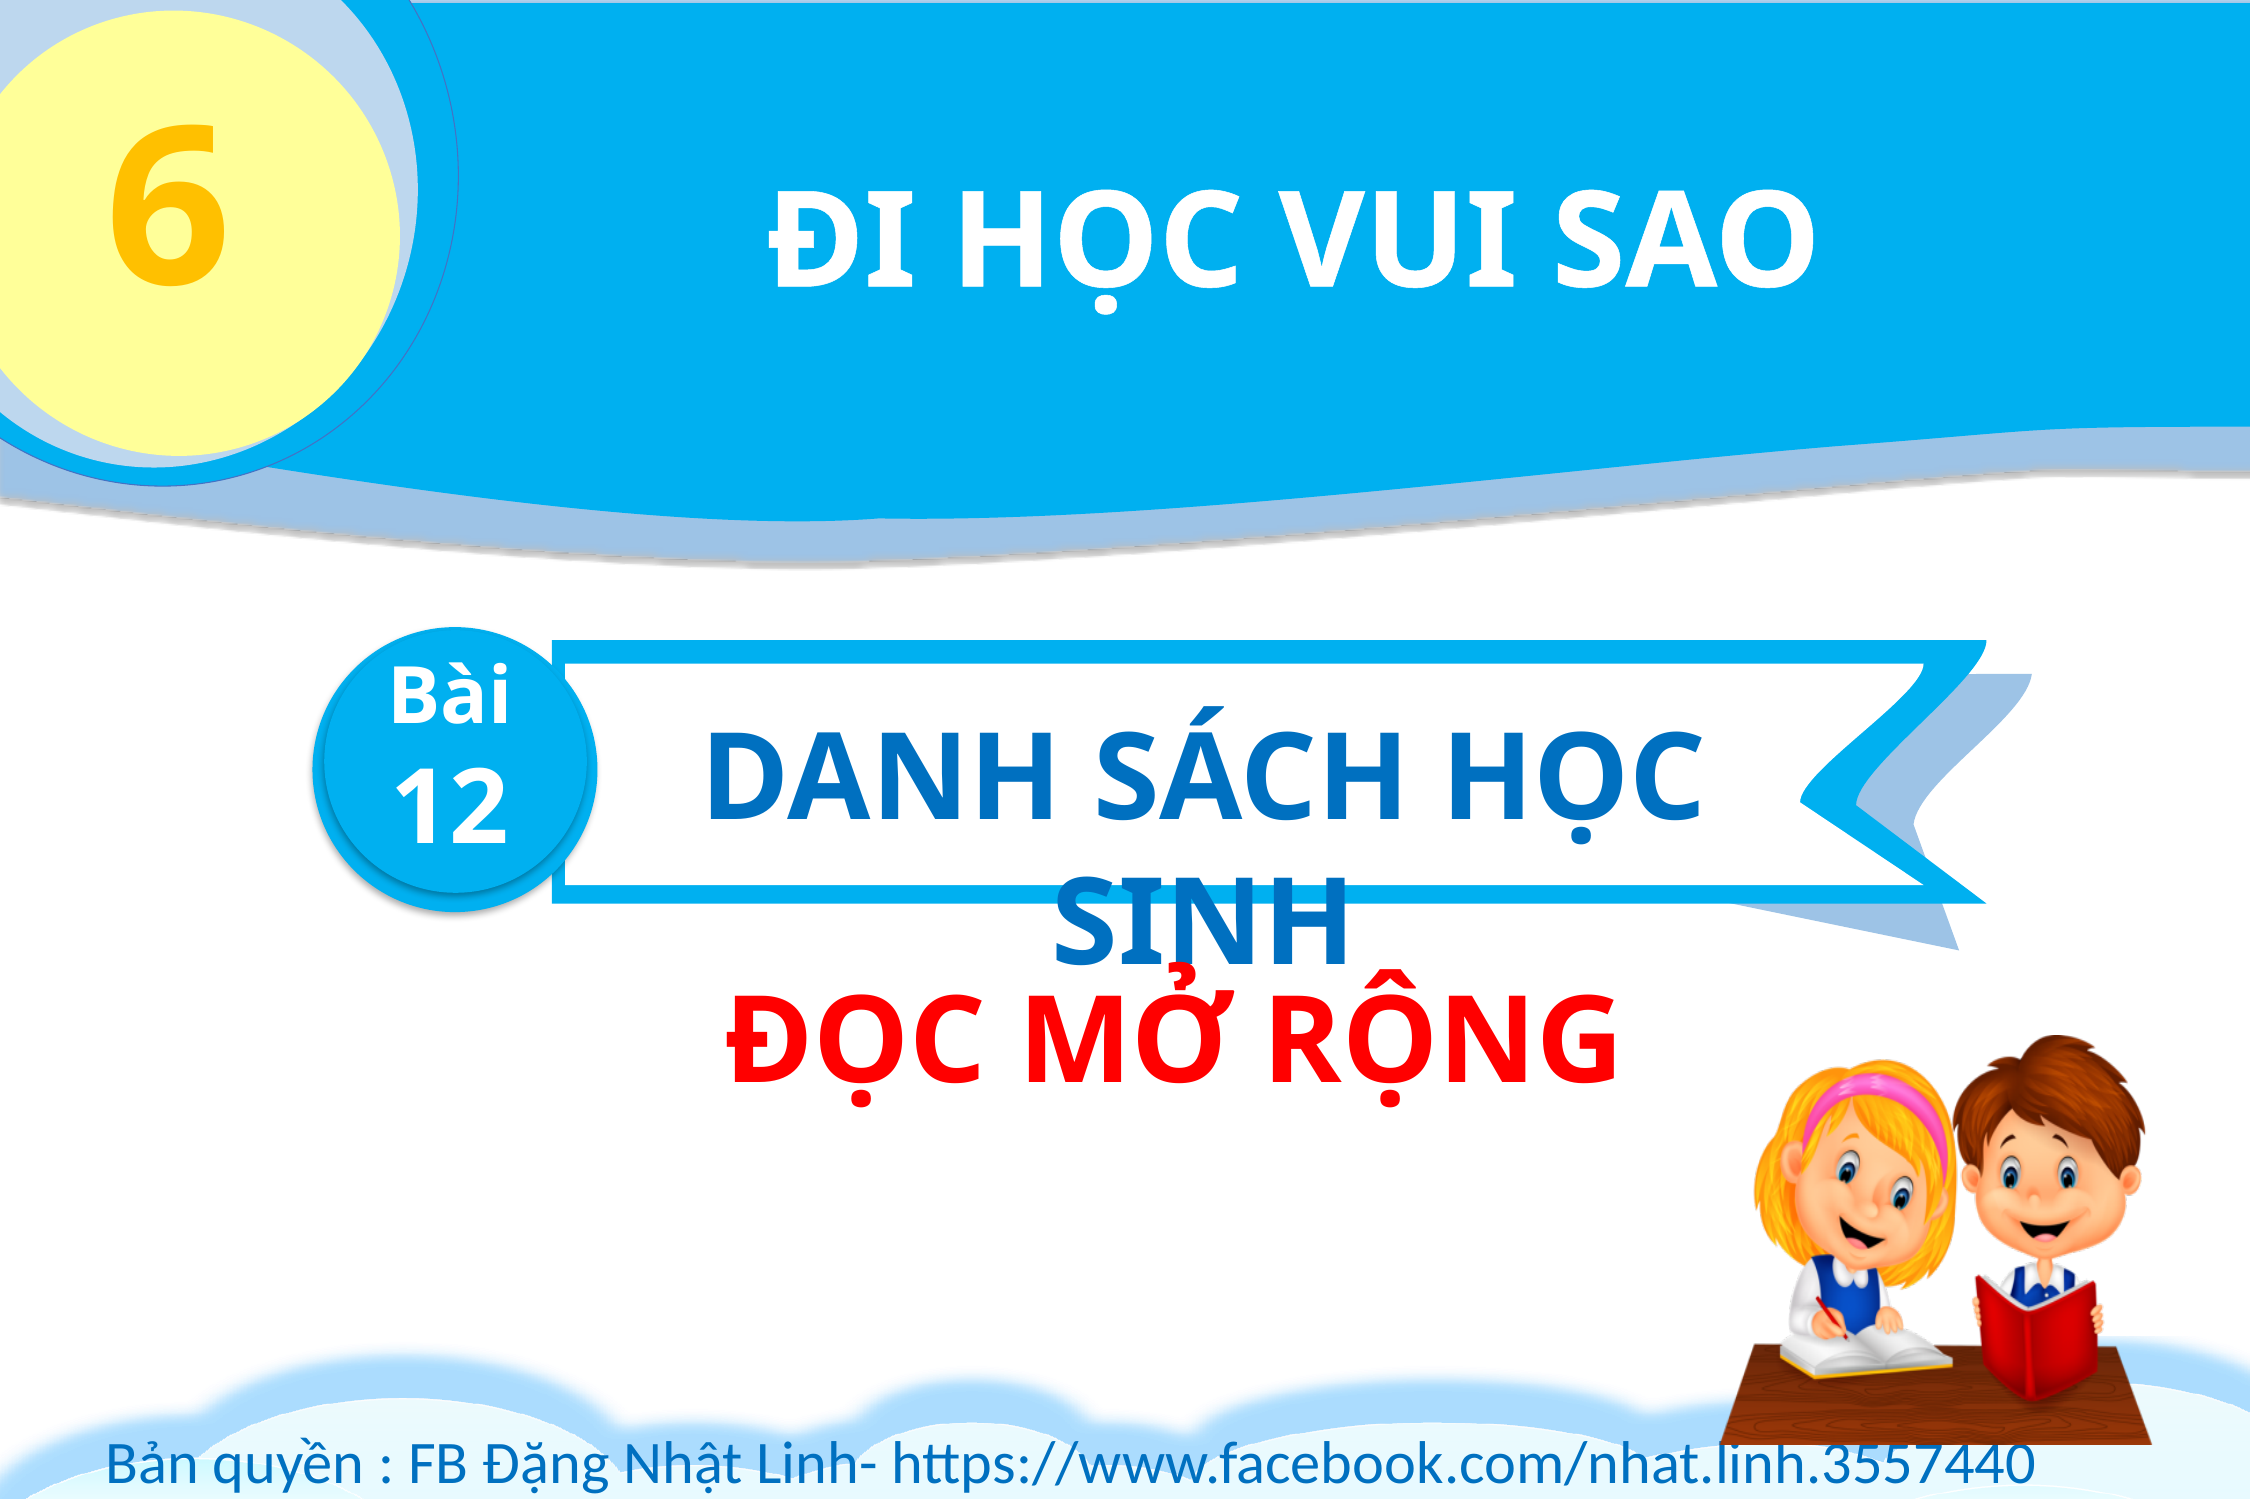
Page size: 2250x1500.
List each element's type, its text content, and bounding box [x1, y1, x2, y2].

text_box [0, 0, 457, 488]
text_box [551, 640, 2017, 925]
text_box ĐI HỌC VUI SAO [457, 141, 2175, 326]
text_box [3, 427, 2250, 558]
text_box DANH SÁCH HỌC SINH [587, 925, 1820, 1001]
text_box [312, 627, 598, 913]
picture [0, 1035, 2250, 1499]
text_box Đọc mở rộng [700, 950, 1649, 1119]
text_box [407, 3, 2250, 522]
